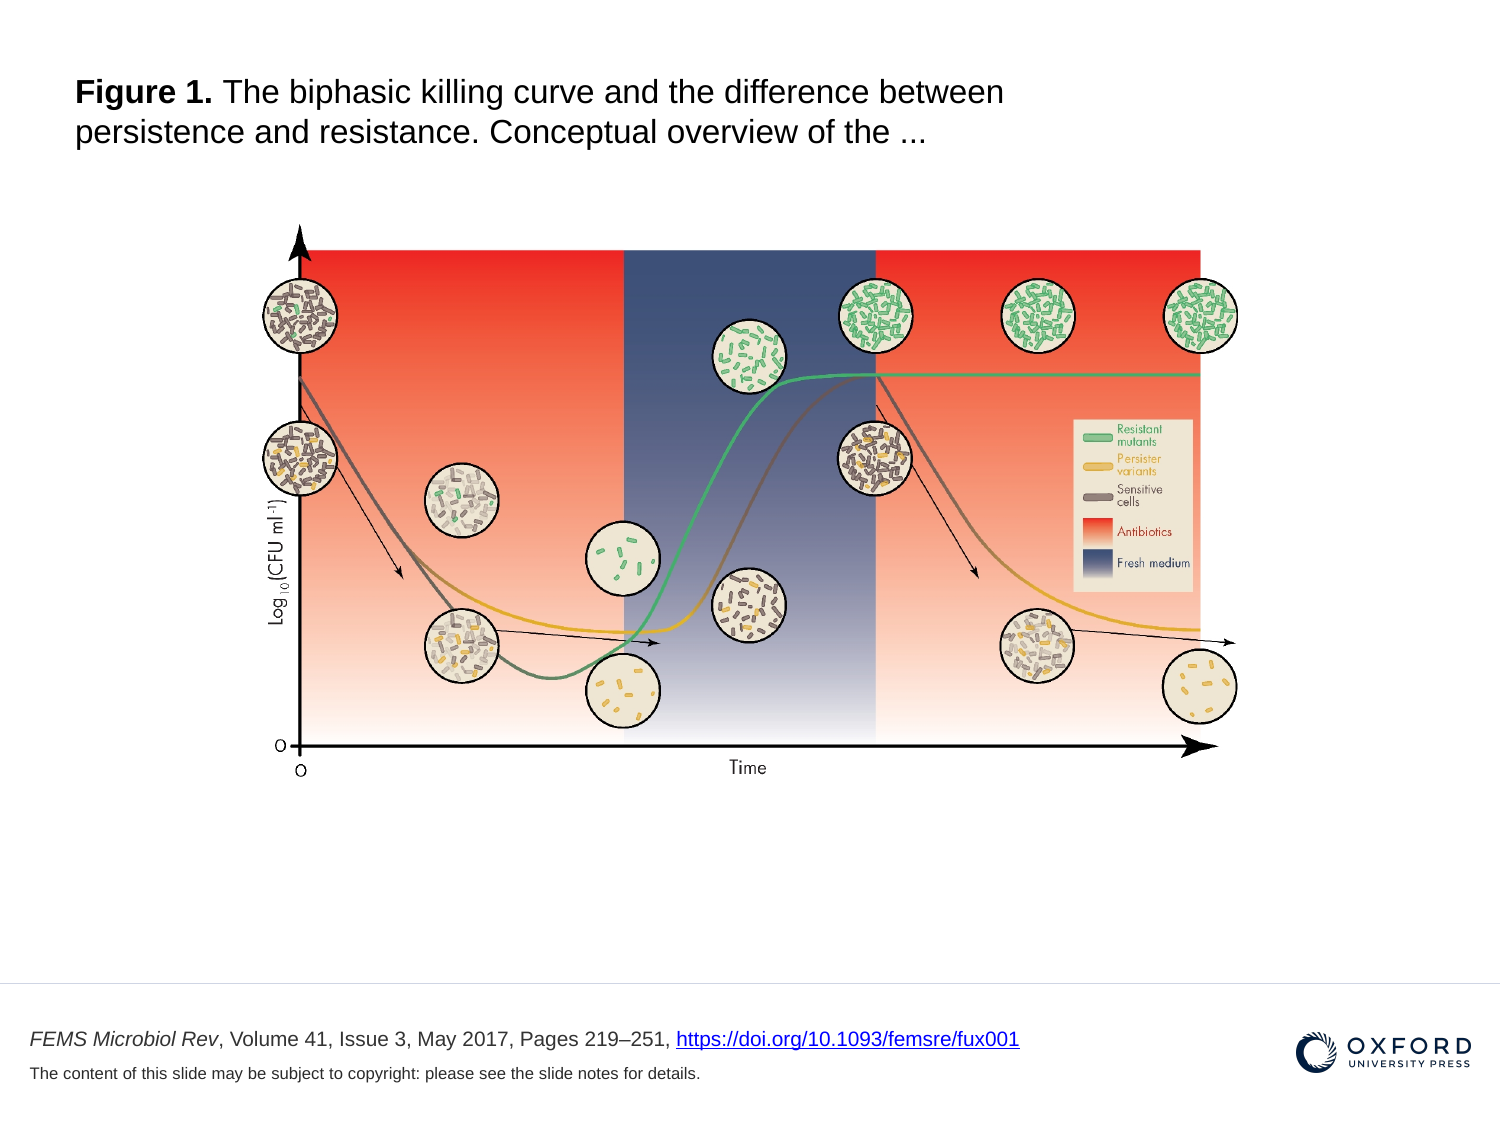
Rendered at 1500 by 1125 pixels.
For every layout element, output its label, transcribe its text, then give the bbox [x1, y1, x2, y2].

footer FEMS Microbiol Rev, Volume 41, Issue 3, May 2017, Pages 219–251, https://doi.org/10.1093/femsre/fux001 The content of this slide may be subject to copyright: please see the slide notes for details. [0, 983, 1260, 1125]
title Figure 1. The biphasic killing curve and the difference between persistence and resistance. Conceptual overview of the ... [75, 69, 1078, 171]
picture [262, 224, 1238, 777]
picture [1296, 1032, 1471, 1073]
